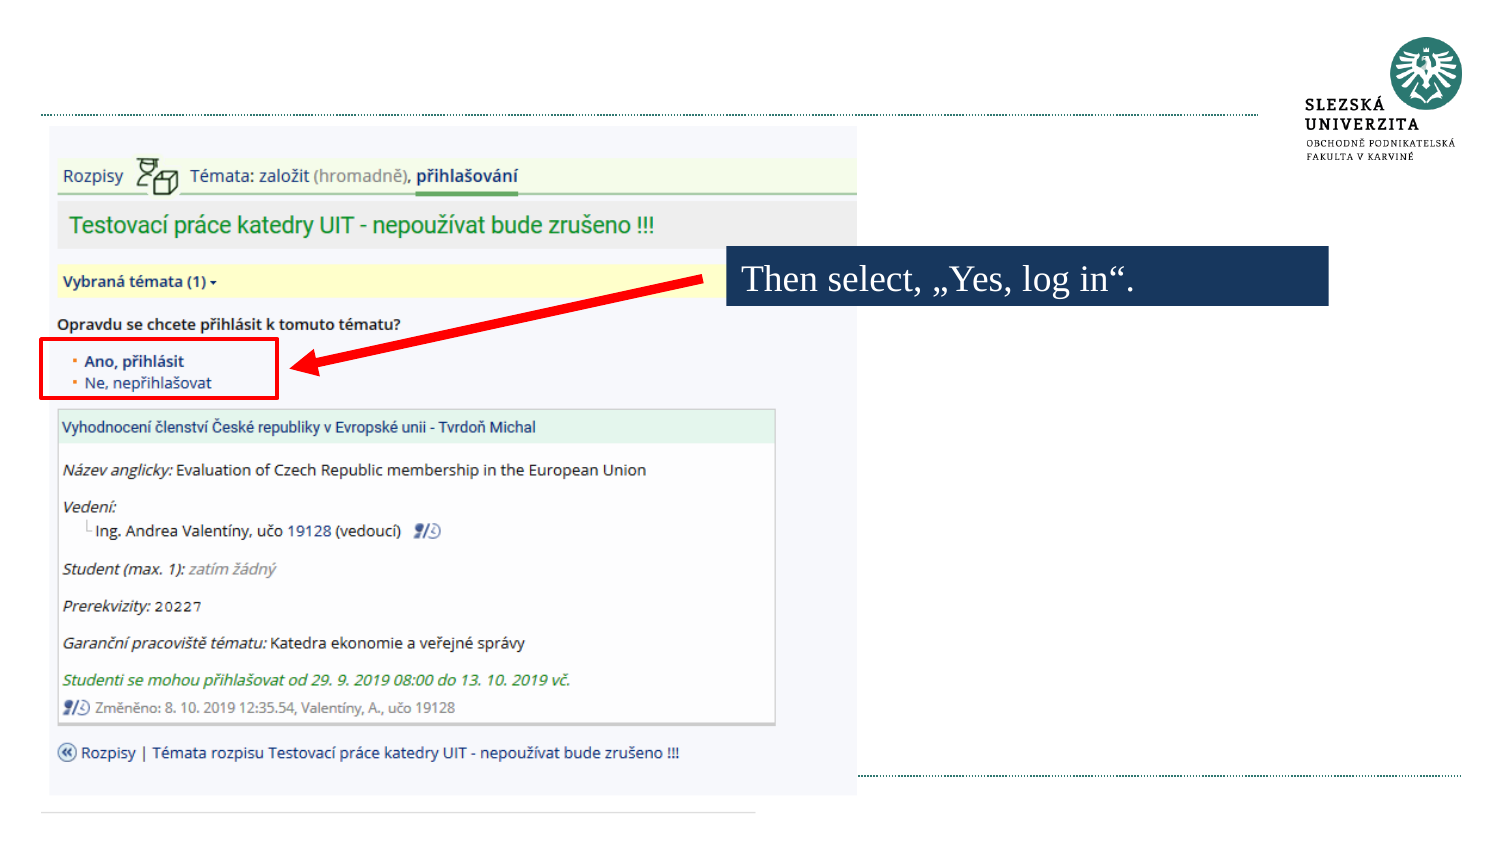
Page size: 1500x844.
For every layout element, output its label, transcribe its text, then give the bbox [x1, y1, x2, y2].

text_box Then select, „Yes, log in“. [861, 246, 1329, 306]
picture [1305, 37, 1462, 160]
picture [40, 126, 857, 824]
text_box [289, 278, 703, 369]
